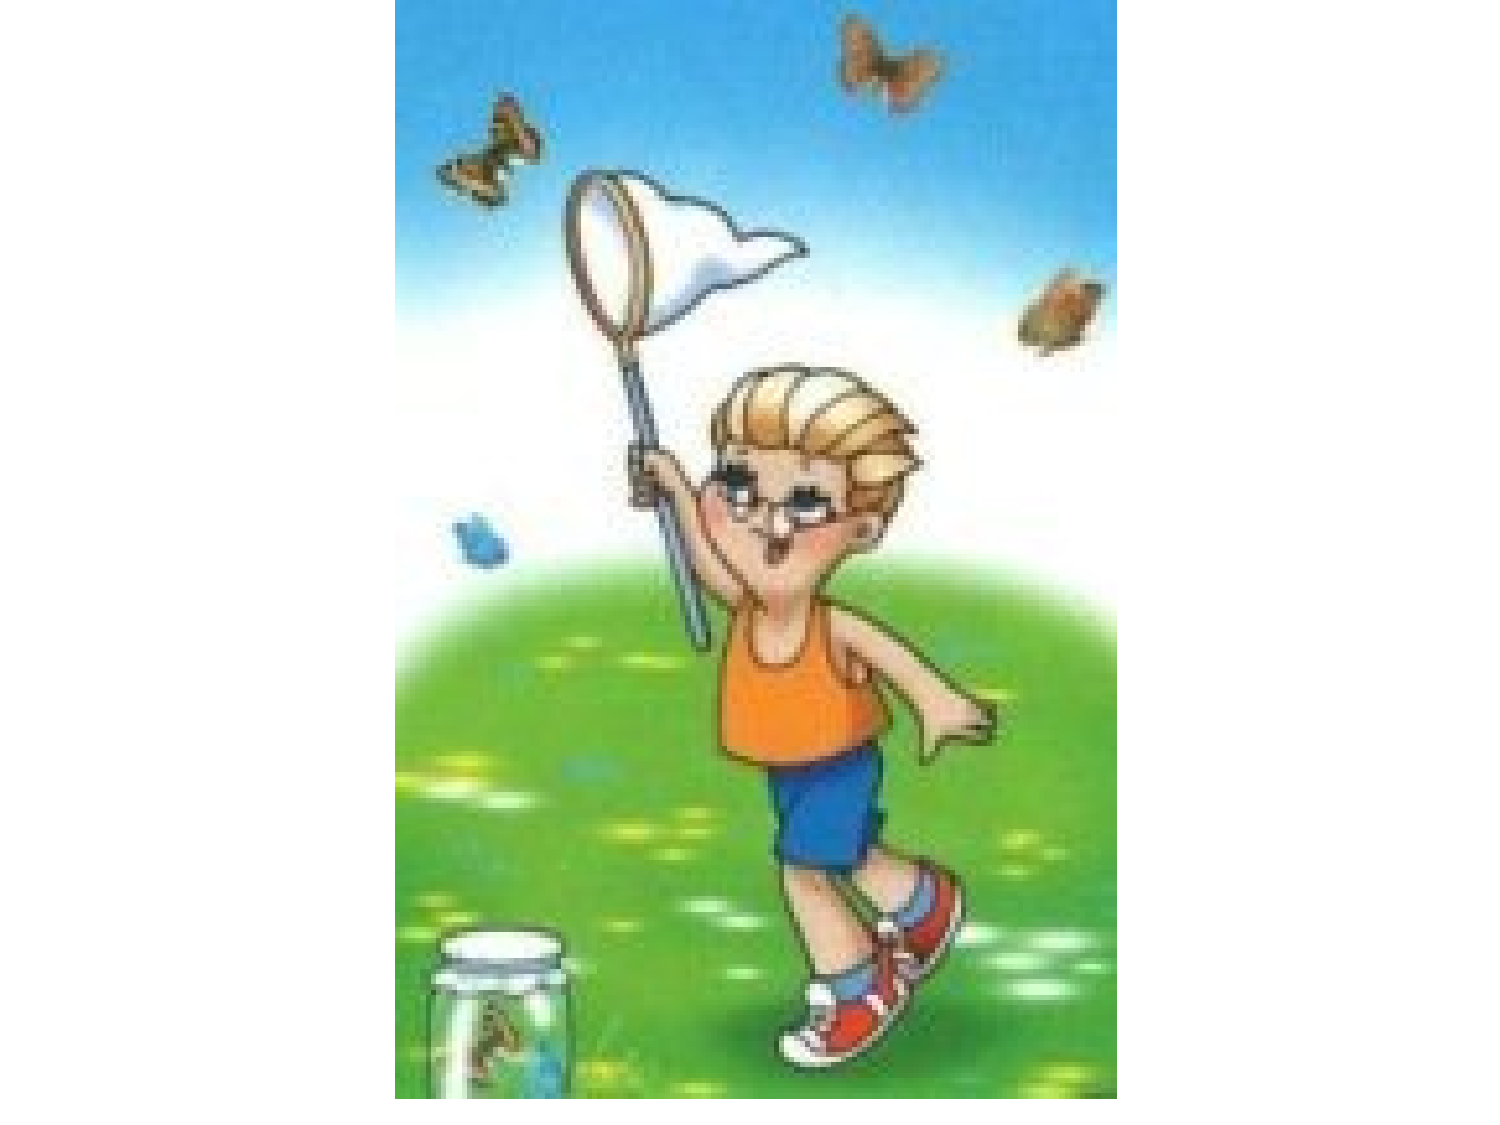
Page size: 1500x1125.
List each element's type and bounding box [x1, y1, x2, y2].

picture [395, 0, 1117, 1099]
